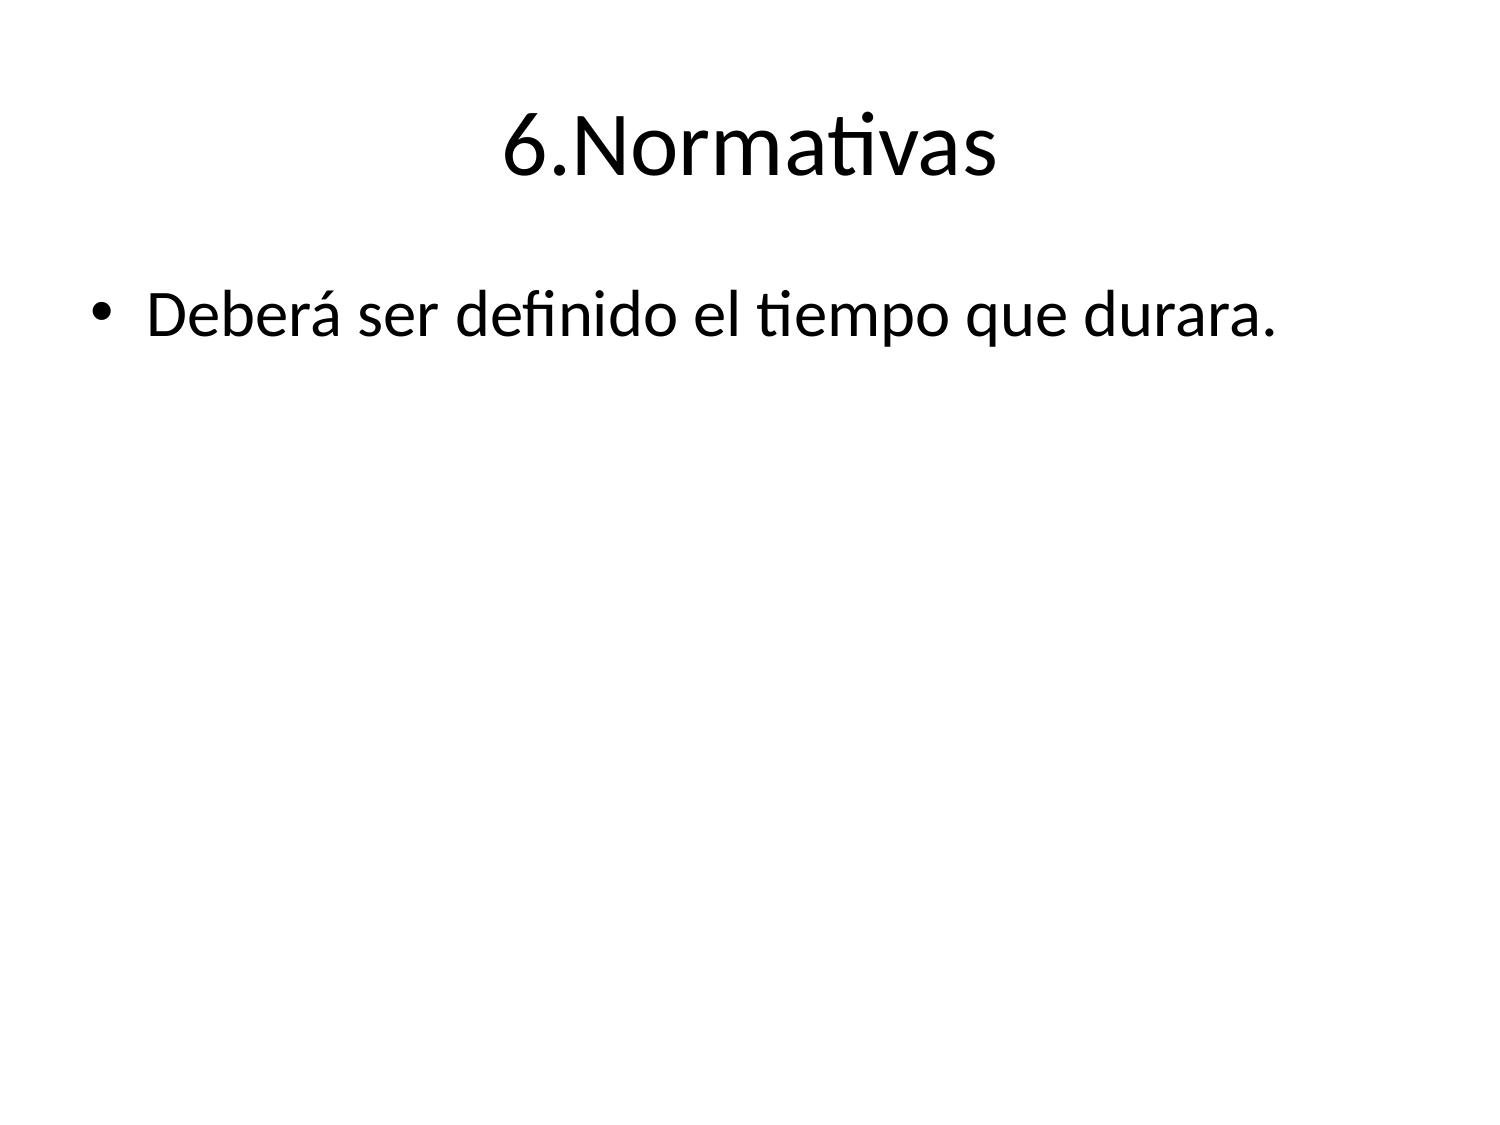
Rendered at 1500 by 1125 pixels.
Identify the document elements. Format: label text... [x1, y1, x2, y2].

list Deberá ser definido el tiempo que durara. [75, 262, 1425, 1005]
title 6.Normativas [75, 45, 1425, 233]
